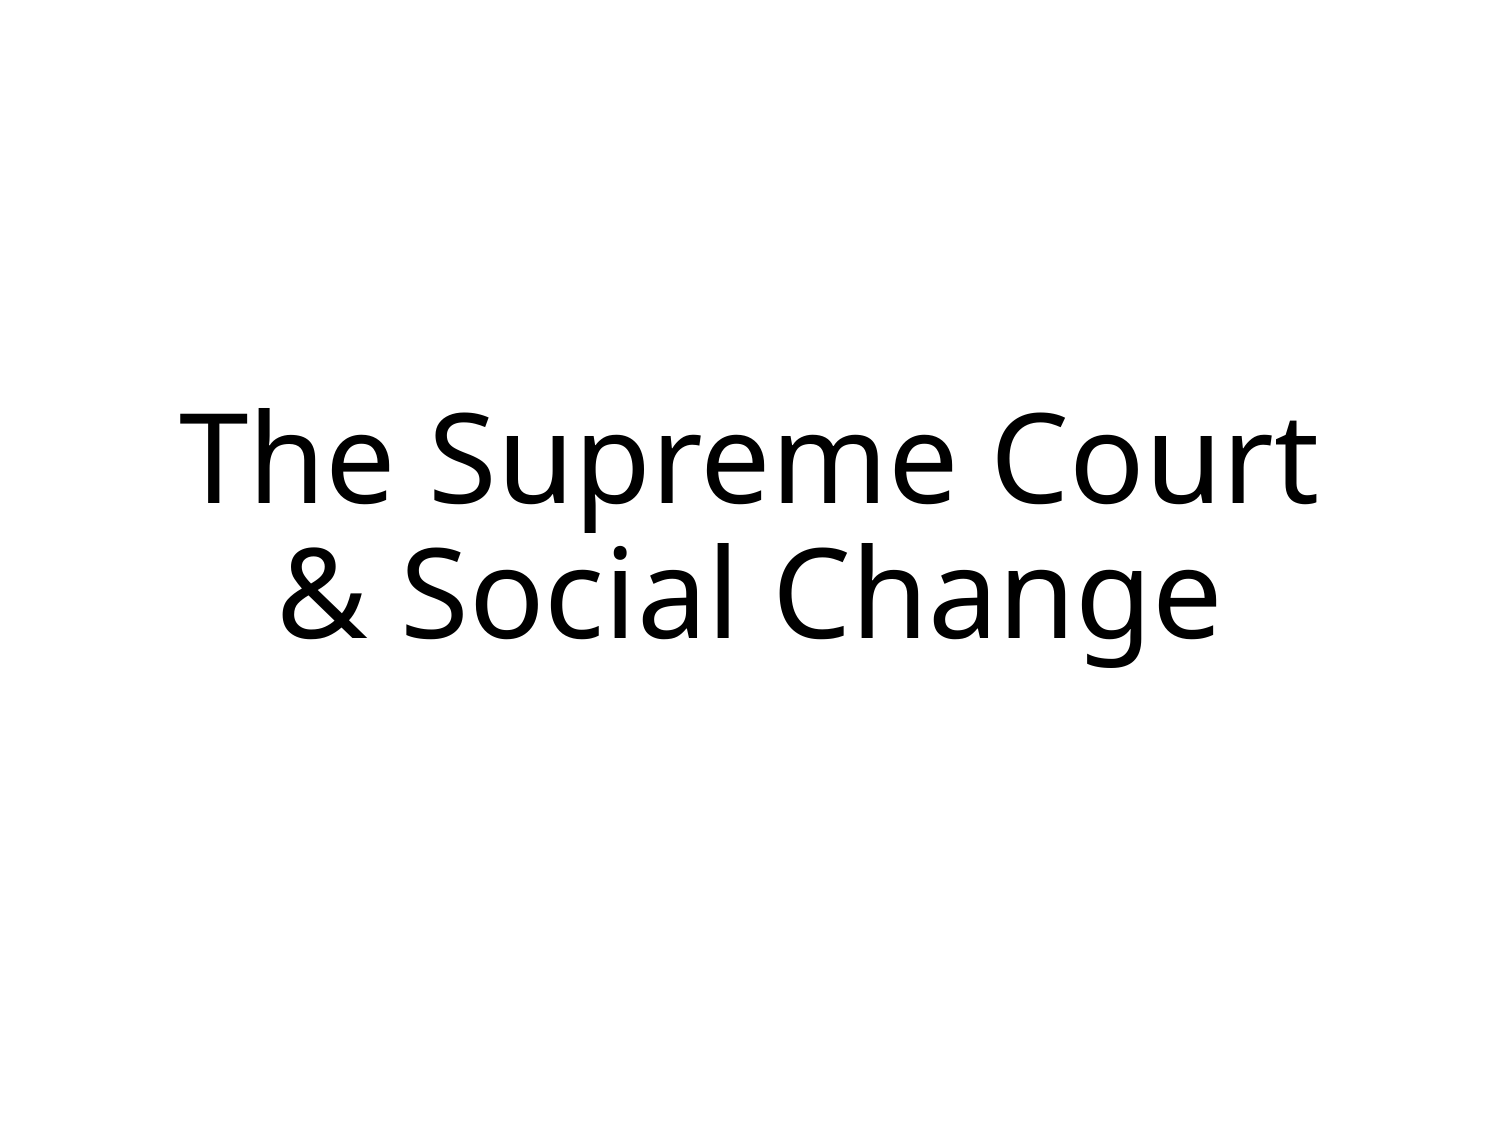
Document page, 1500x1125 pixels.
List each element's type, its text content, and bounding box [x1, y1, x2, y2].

title The Supreme Court & Social Change [112, 281, 1388, 673]
